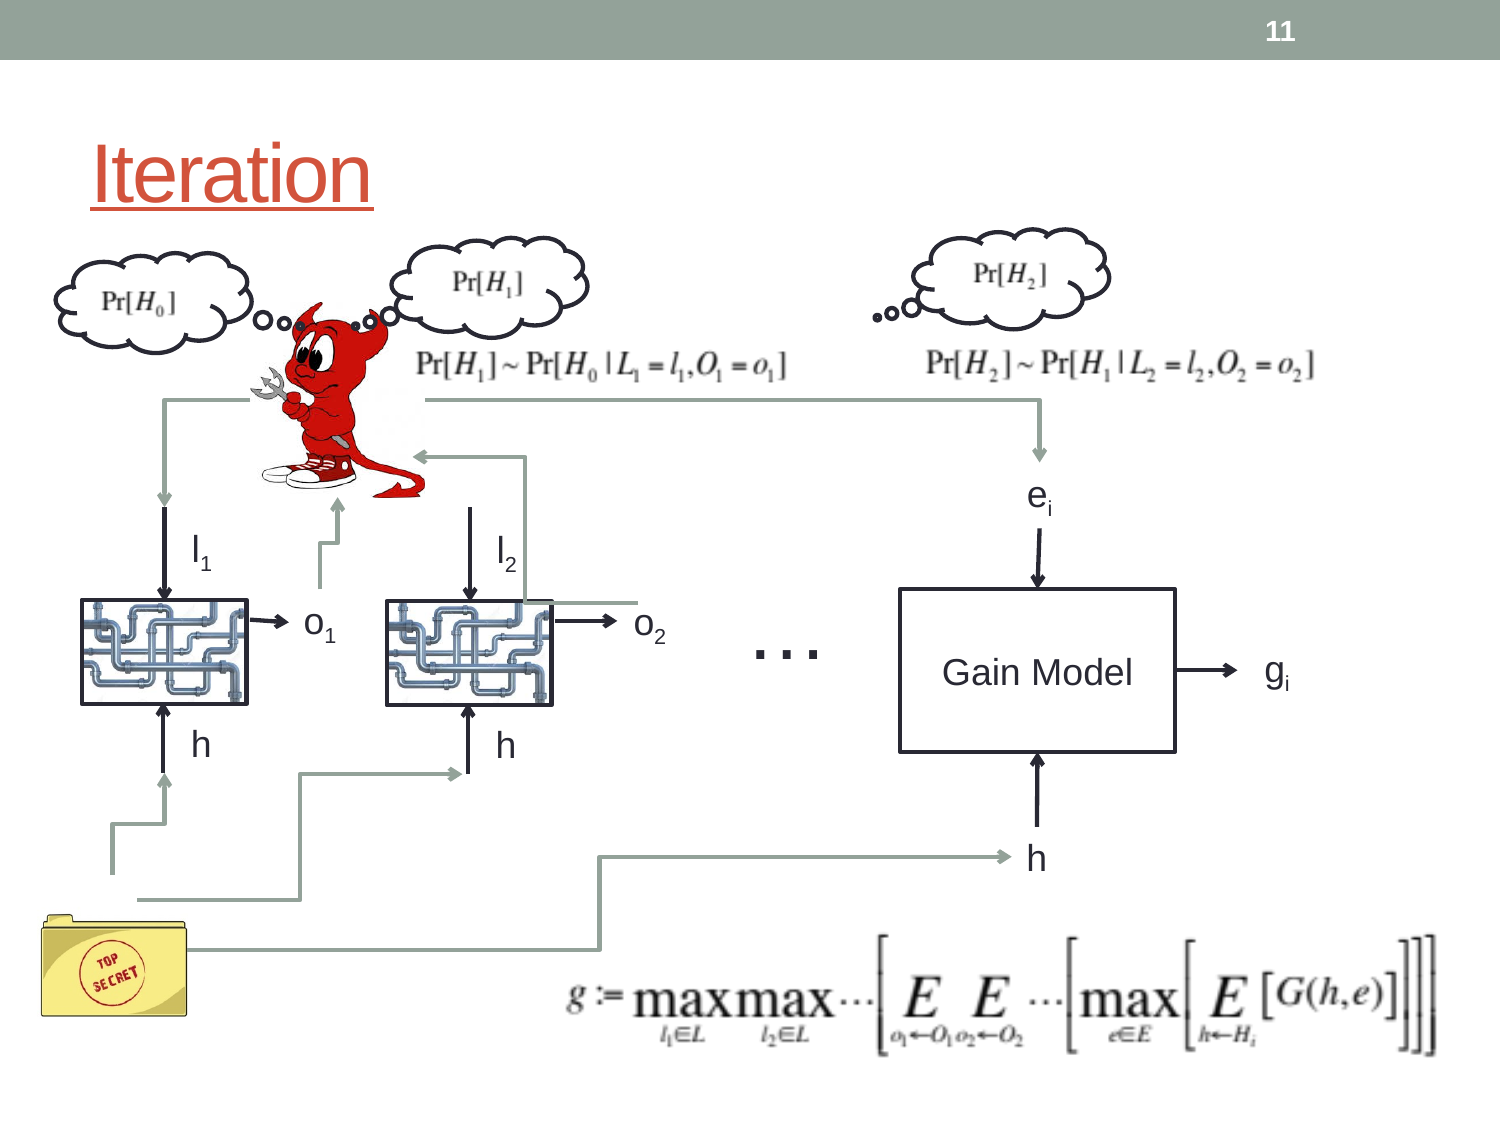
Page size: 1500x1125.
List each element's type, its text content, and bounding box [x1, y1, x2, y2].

text_box [901, 227, 1112, 332]
title Iteration [75, 87, 1425, 250]
text_box [389, 235, 590, 341]
text_box h [1011, 826, 1063, 887]
picture [83, 601, 245, 703]
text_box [412, 343, 788, 387]
text_box o2 [618, 590, 682, 657]
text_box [187, 856, 1012, 951]
picture [37, 874, 188, 1026]
text_box [872, 312, 883, 323]
text_box [884, 305, 900, 322]
text_box l1 [176, 517, 227, 584]
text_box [562, 927, 1441, 1063]
text_box … [730, 568, 844, 684]
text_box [282, 534, 376, 553]
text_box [87, 797, 134, 851]
slide_number 11 [1250, 3, 1425, 57]
text_box h [480, 713, 532, 774]
text_box g [471, 511, 477, 603]
text_box o1 [288, 589, 352, 656]
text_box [137, 773, 463, 901]
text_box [164, 399, 251, 508]
text_box Gain Model [898, 587, 1177, 754]
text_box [449, 266, 526, 301]
text_box [53, 250, 254, 356]
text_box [921, 343, 1317, 385]
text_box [970, 257, 1049, 292]
text_box ei [1012, 462, 1068, 529]
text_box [412, 456, 639, 604]
picture [388, 602, 550, 704]
text_box h [176, 712, 227, 771]
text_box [98, 284, 177, 321]
picture [250, 302, 426, 498]
text_box gi [1249, 637, 1305, 704]
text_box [424, 399, 1040, 463]
